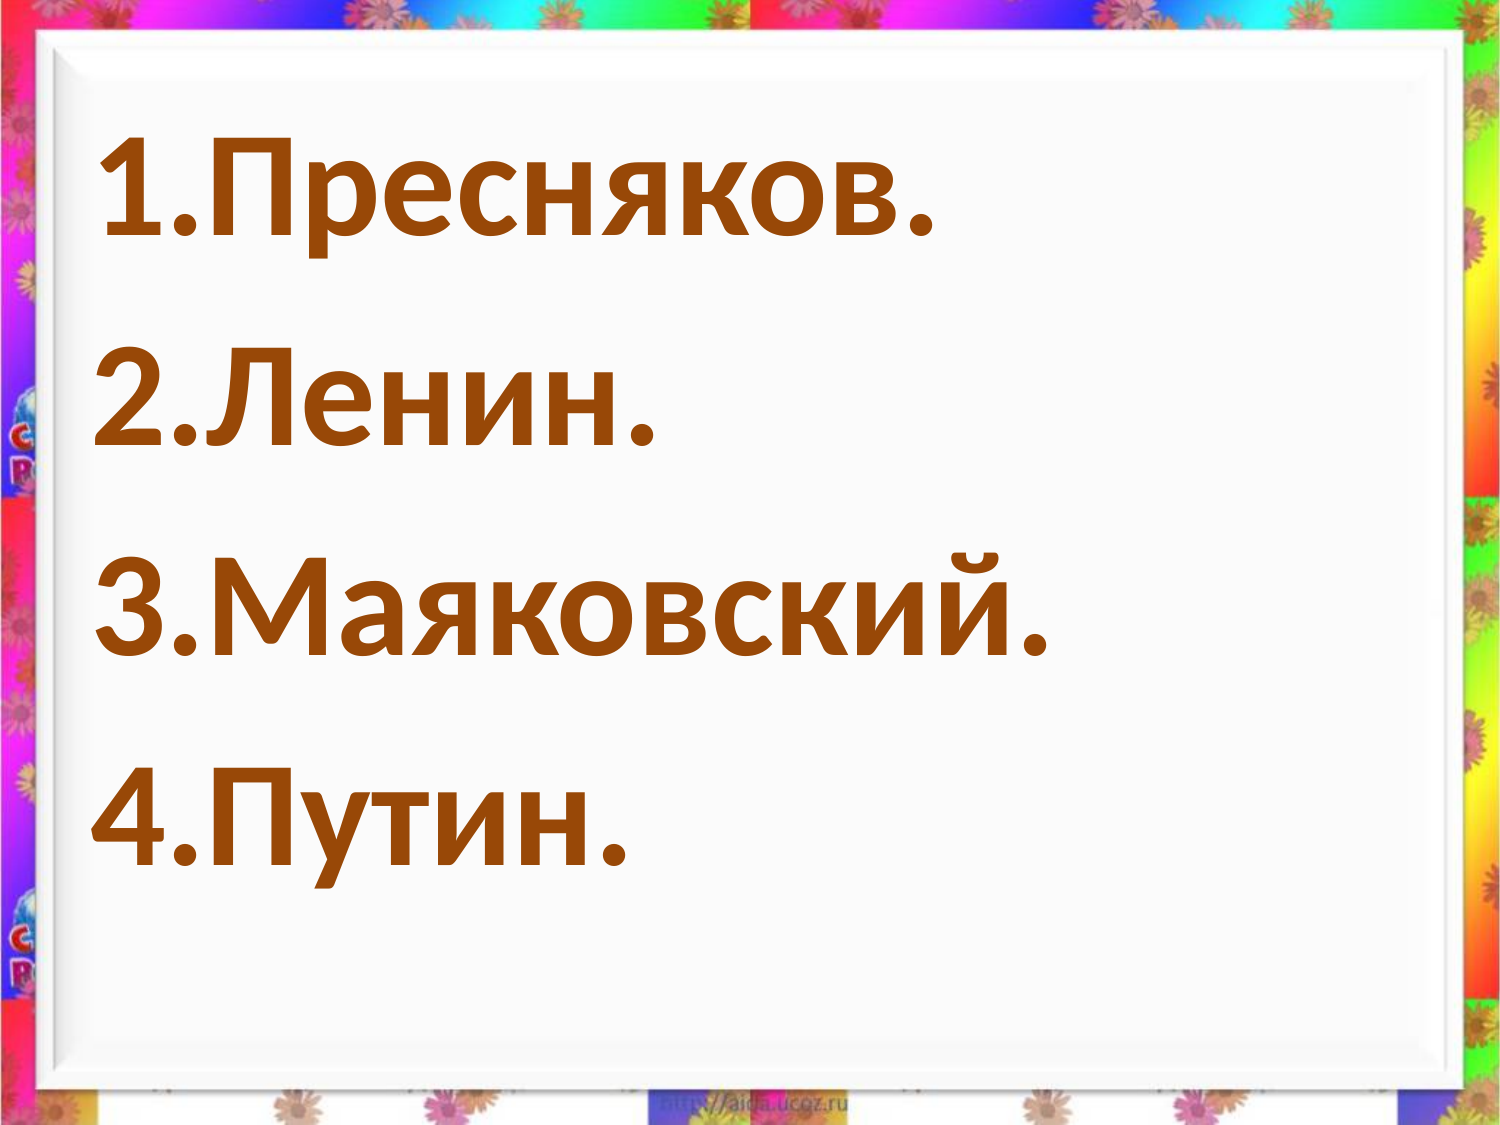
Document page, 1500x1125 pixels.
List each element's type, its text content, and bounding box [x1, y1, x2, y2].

list Пресняков. Ленин. Маяковский. Путин. [74, 77, 1426, 1006]
picture [0, 0, 1500, 1125]
